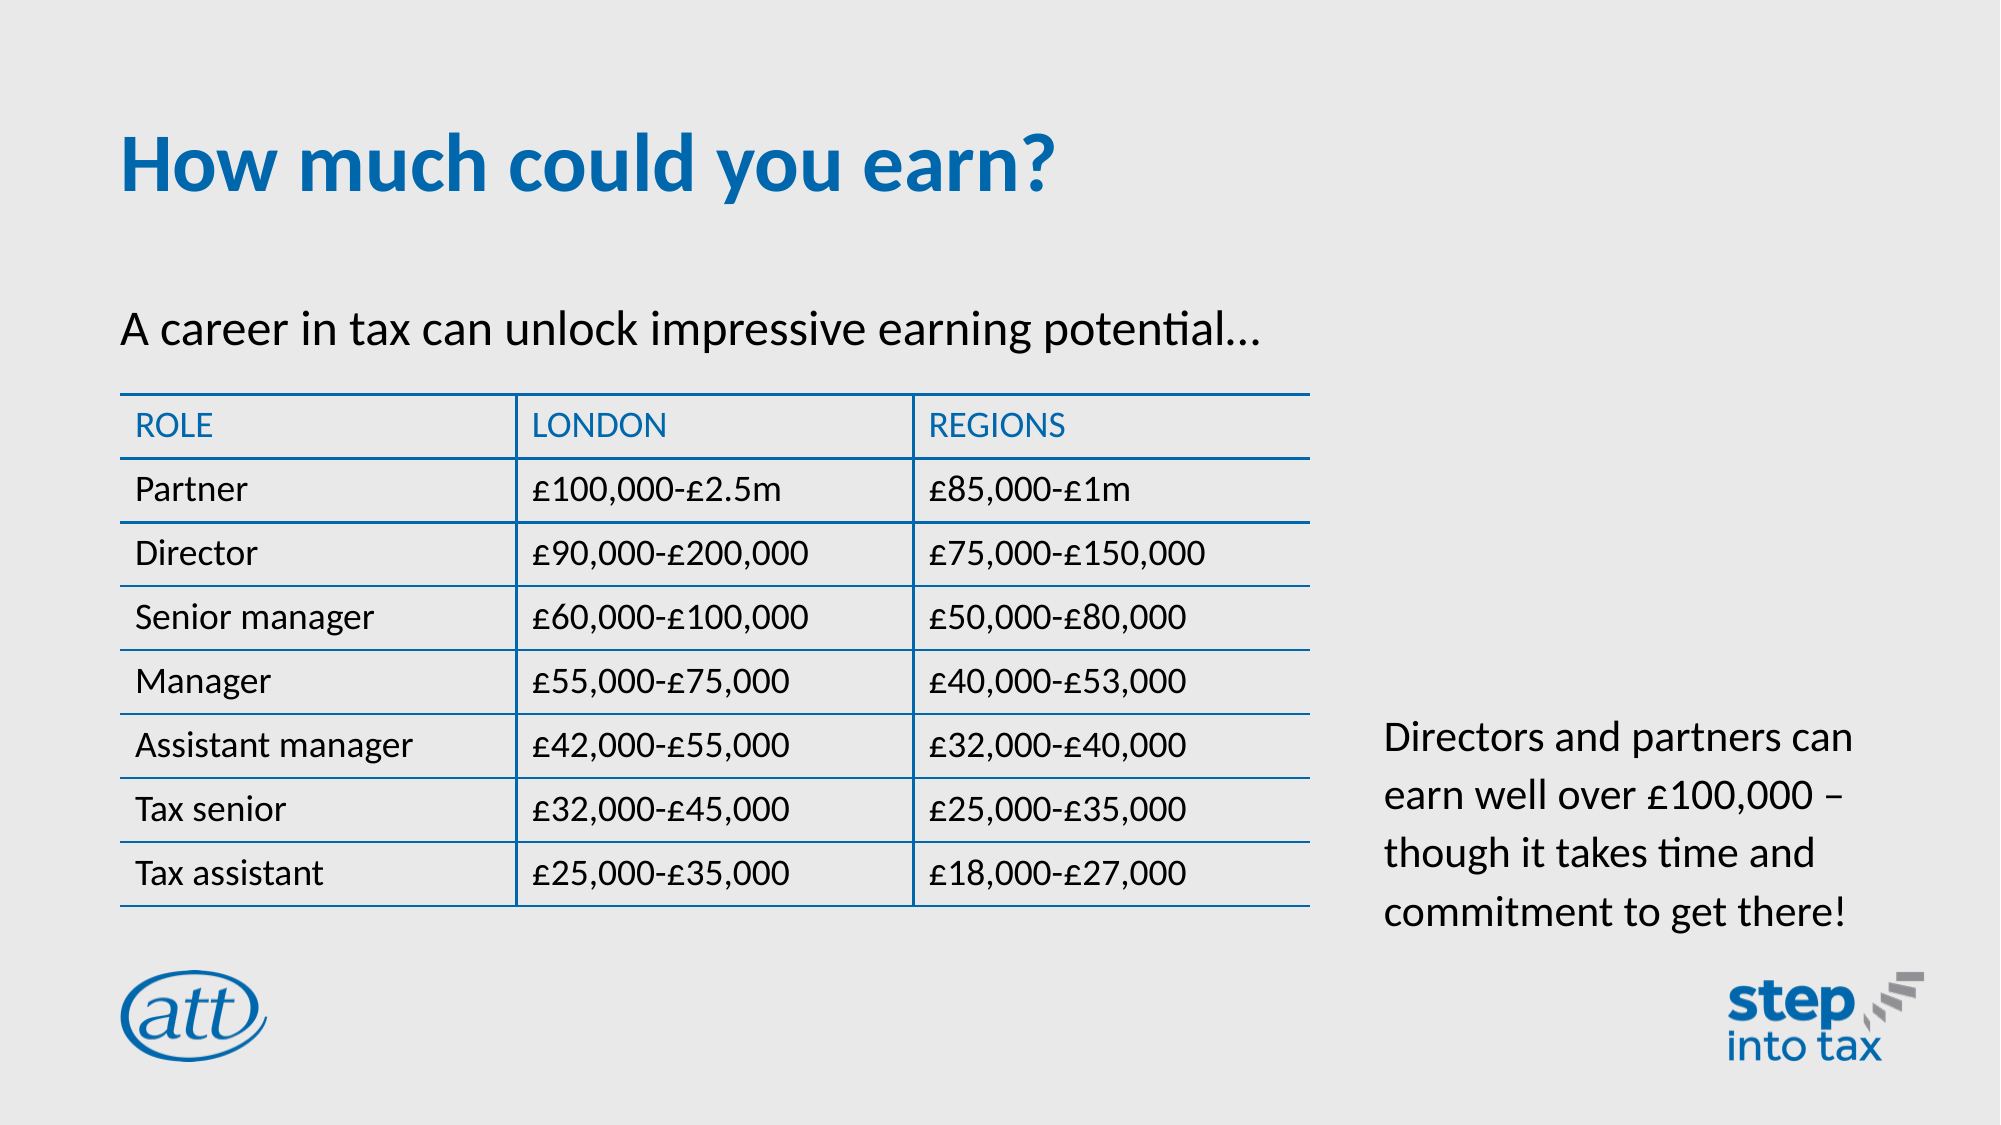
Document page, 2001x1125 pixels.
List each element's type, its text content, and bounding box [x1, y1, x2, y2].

table_cell Manager [120, 651, 515, 713]
table_header ROLE [120, 396, 515, 457]
table_header LONDON [518, 396, 912, 457]
table_cell £25,000-£35,000 [518, 843, 912, 905]
table_cell Assistant manager [120, 715, 515, 777]
table_cell £90,000-£200,000 [518, 524, 912, 585]
table_cell £40,000-£53,000 [915, 651, 1310, 713]
table_cell £50,000-£80,000 [915, 587, 1310, 649]
list A career in tax can unlock impressive earning potential… [120, 296, 1635, 367]
table_cell £25,000-£35,000 [915, 779, 1310, 841]
picture [119, 970, 269, 1062]
title How much could you earn? [120, 119, 1863, 278]
table_cell Tax senior [120, 779, 515, 841]
table_header REGIONS [915, 396, 1310, 457]
table_cell Director [120, 524, 515, 585]
text_box Directors and partners can earn well over £100,000 – though it takes time and commitment to get there! [1383, 701, 1885, 951]
table_cell Tax assistant [120, 843, 515, 905]
table_cell £60,000-£100,000 [518, 587, 912, 649]
table_cell £55,000-£75,000 [518, 651, 912, 713]
table_cell £85,000-£1m [915, 460, 1310, 521]
table_cell £18,000-£27,000 [915, 843, 1310, 905]
table_cell Senior manager [120, 587, 515, 649]
table_cell Partner [120, 460, 515, 521]
table_cell £100,000-£2.5m [518, 460, 912, 521]
table_cell £32,000-£40,000 [915, 715, 1310, 777]
table_cell £42,000-£55,000 [518, 715, 912, 777]
picture [1726, 970, 1926, 1062]
table_cell £75,000-£150,000 [915, 524, 1310, 585]
table_cell £32,000-£45,000 [518, 779, 912, 841]
